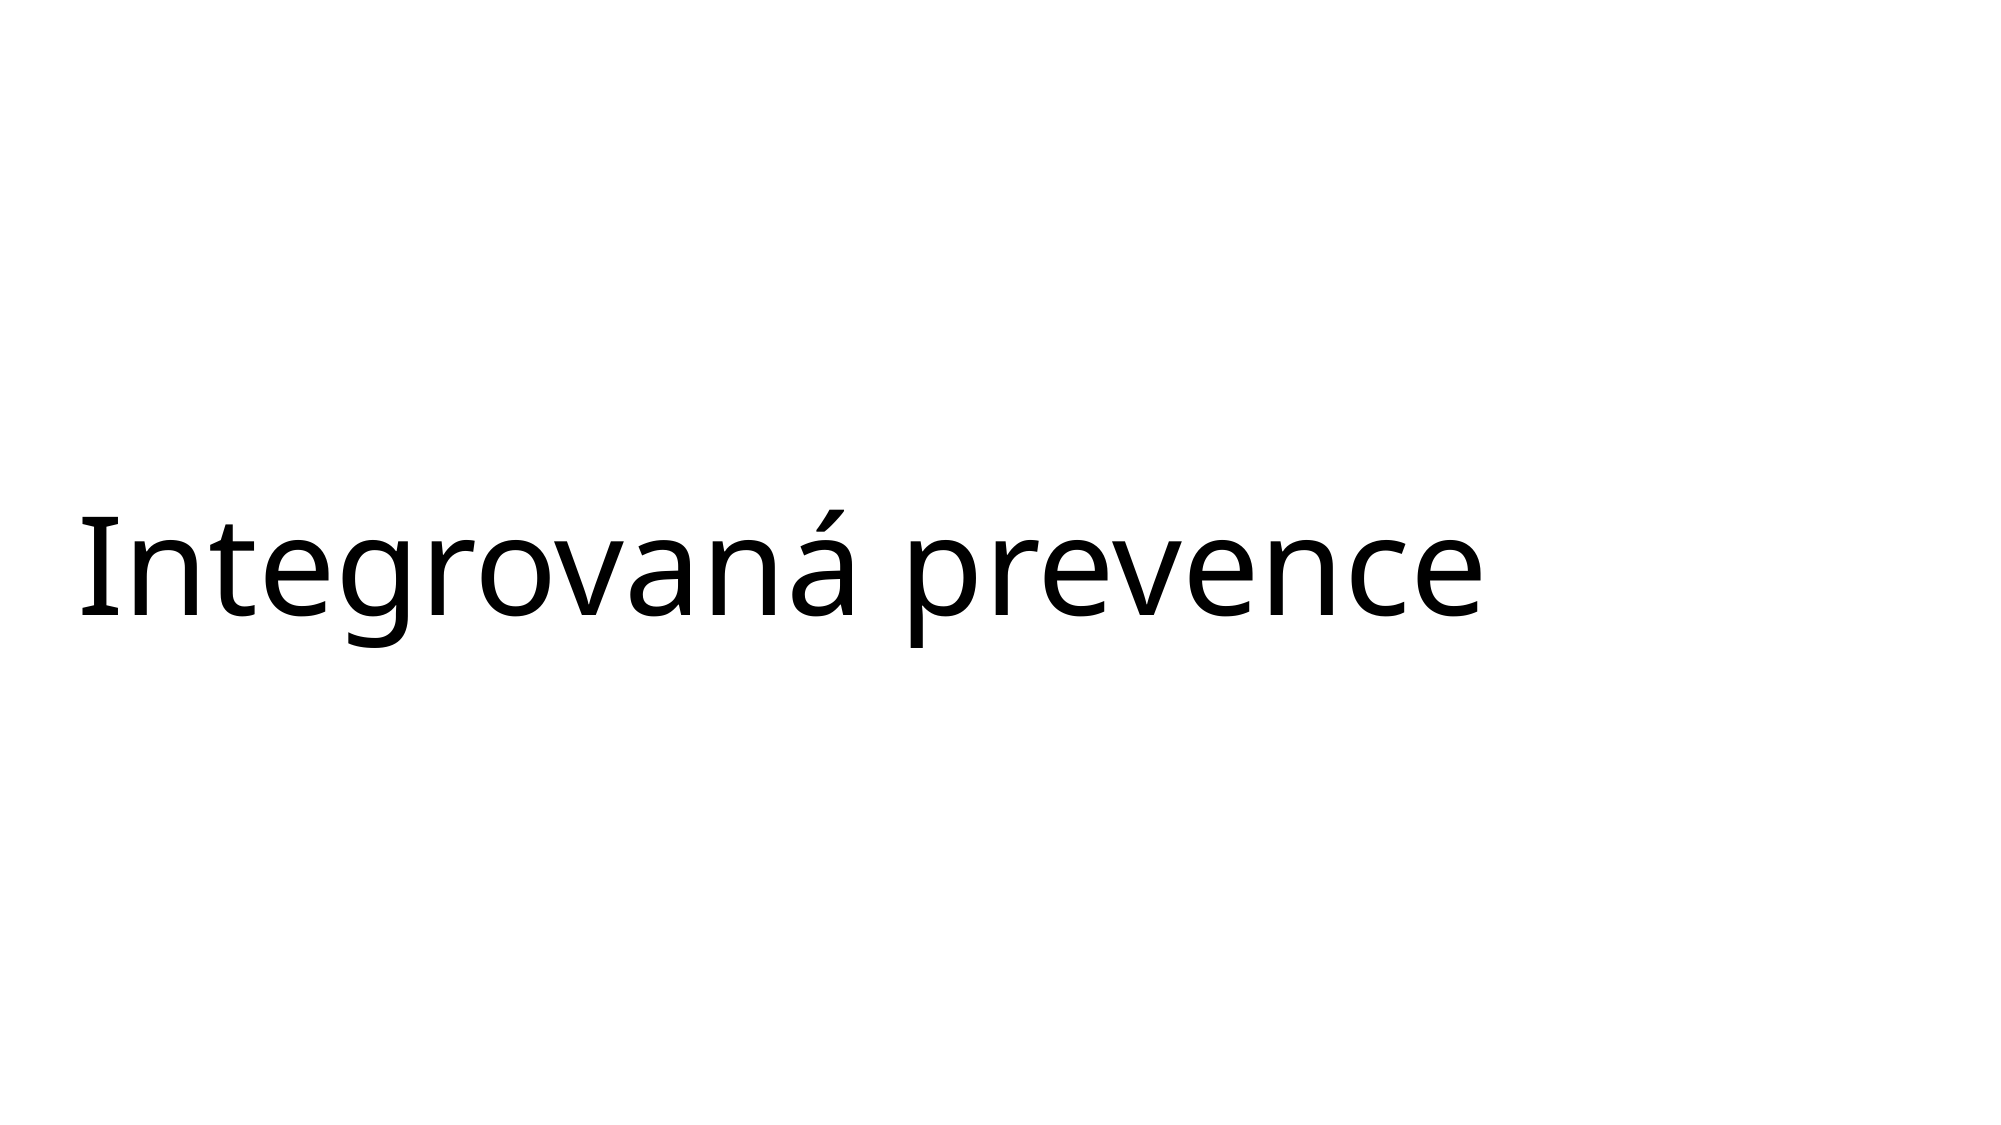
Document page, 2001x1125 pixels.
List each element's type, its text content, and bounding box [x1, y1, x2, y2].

title Integrovaná prevence [62, 59, 1863, 1083]
